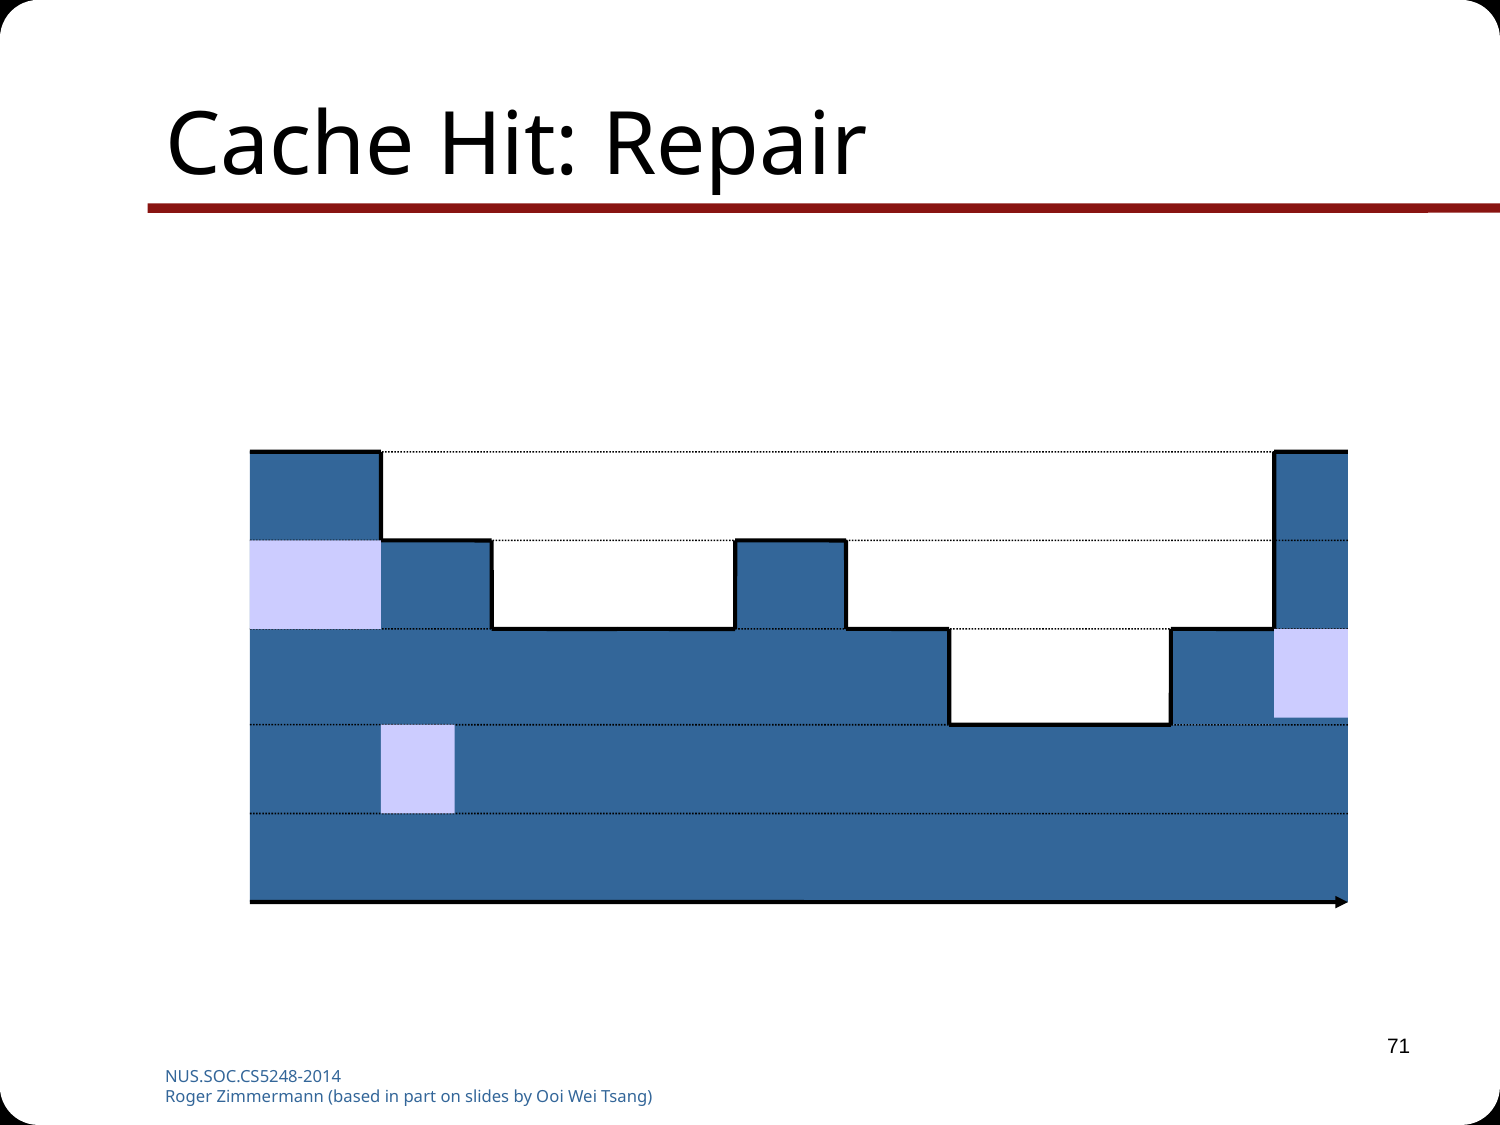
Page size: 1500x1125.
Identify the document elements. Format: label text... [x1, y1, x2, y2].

title Cache Hit: Repair [149, 45, 1426, 234]
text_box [249, 451, 1349, 903]
slide_number 71 [1112, 1024, 1426, 1101]
footer [549, 1024, 1038, 1101]
slide_number NUS.SOC.CS5248-2014 Roger Zimmermann (based in part on slides by Ooi Wei Tsang) [149, 1058, 549, 1101]
